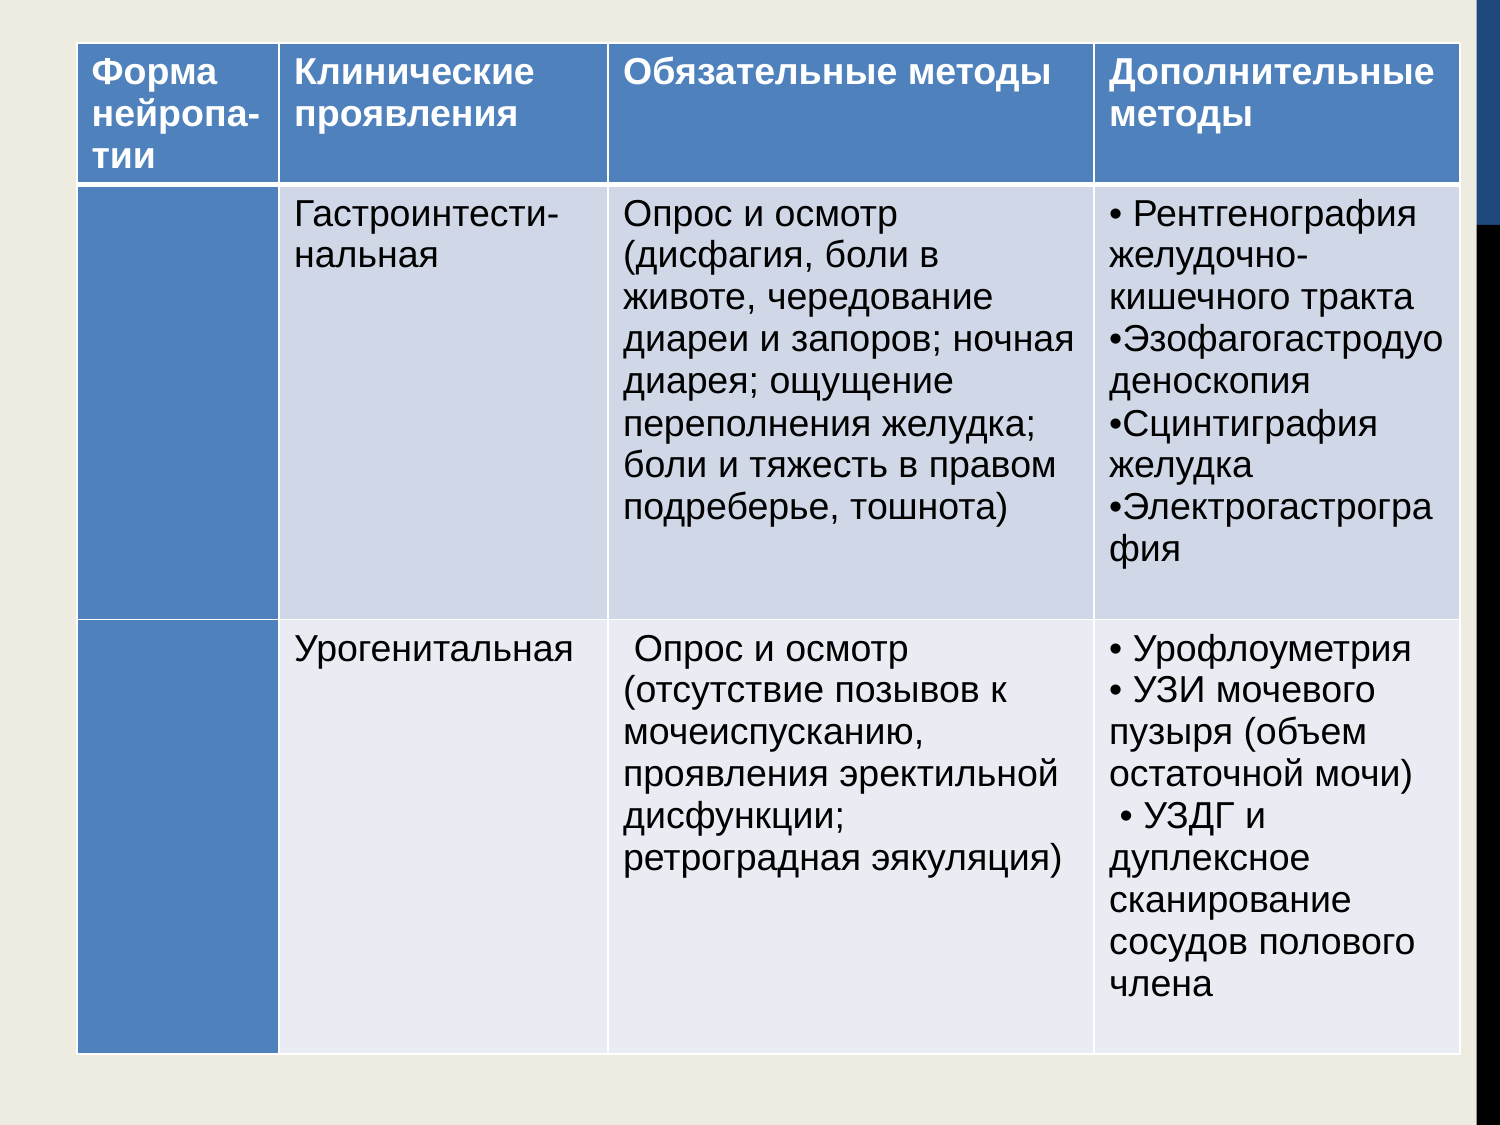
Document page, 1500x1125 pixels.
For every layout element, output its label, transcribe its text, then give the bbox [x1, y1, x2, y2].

table_header Форма нейропа-тии [78, 44, 278, 182]
table_cell [78, 620, 278, 1053]
table_header Клинические проявления [280, 44, 607, 182]
table_cell Опрос и осмотр (дисфагия, боли в животе, чередование диареи и запоров; ночная диарея; ощущение переполнения желудка; боли и тяжесть в правом подреберье, тошнота) [609, 187, 1093, 619]
table_header Дополнительные методы [1095, 44, 1459, 182]
table_cell Урогенитальная [280, 620, 607, 1053]
table_cell • Урофлоуметрия • УЗИ мочевого пузыря (объем остаточной мочи) • УЗДГ и дуплексное сканирование сосудов полового члена [1095, 620, 1459, 1053]
table_cell Гастроинтести- нальная [280, 187, 607, 619]
table_cell • Рентгенография желудочно-кишечного тракта •Эзофагогастродуо деноскопия •Сцинтиграфия желудка •Электрогастрография [1095, 187, 1459, 619]
table_cell Опрос и осмотр (отсутствие позывов к мочеиспусканию, проявления эректильной дисфункции; ретроградная эякуляция) [609, 620, 1093, 1053]
table_header Обязательные методы [609, 44, 1093, 182]
table_cell [78, 187, 278, 619]
